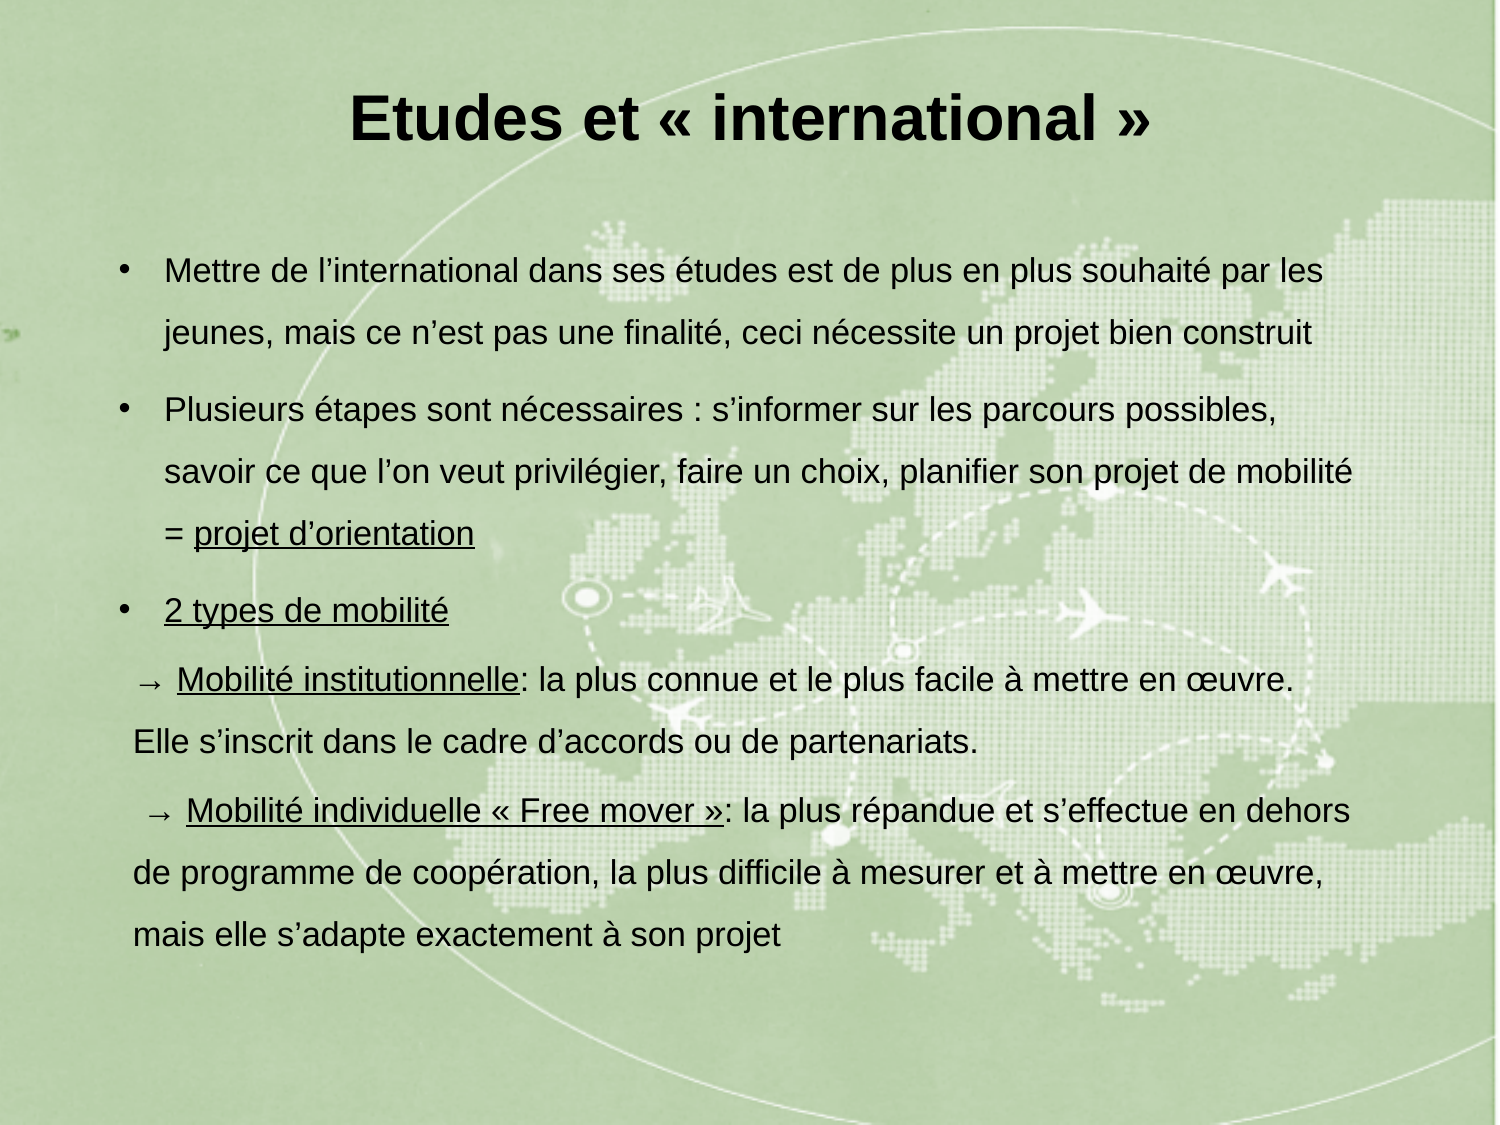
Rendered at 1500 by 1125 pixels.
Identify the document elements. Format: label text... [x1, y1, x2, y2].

list Mettre de l’international dans ses études est de plus en plus souhaité par les jeunes, mais ce n’est pas une finalité, ceci nécessite un projet bien construit Plusieurs étapes sont nécessaires : s’informer sur les parcours possibles, savoir ce que l’on veut privilégier, faire un choix, planifier son projet de mobilité = projet d’orientation 2 types de mobilité → Mobilité institutionnelle: la plus connue et le plus facile à mettre en œuvre. Elle s’inscrit dans le cadre d’accords ou de partenariats. → Mobilité individuelle « Free mover »: la plus répandue et s’effectue en dehors de programme de coopération, la plus difficile à mesurer et à mettre en œuvre, mais elle s’adapte exactement à son projet [63, 220, 1372, 1007]
title Etudes et « international » [135, 54, 1366, 184]
